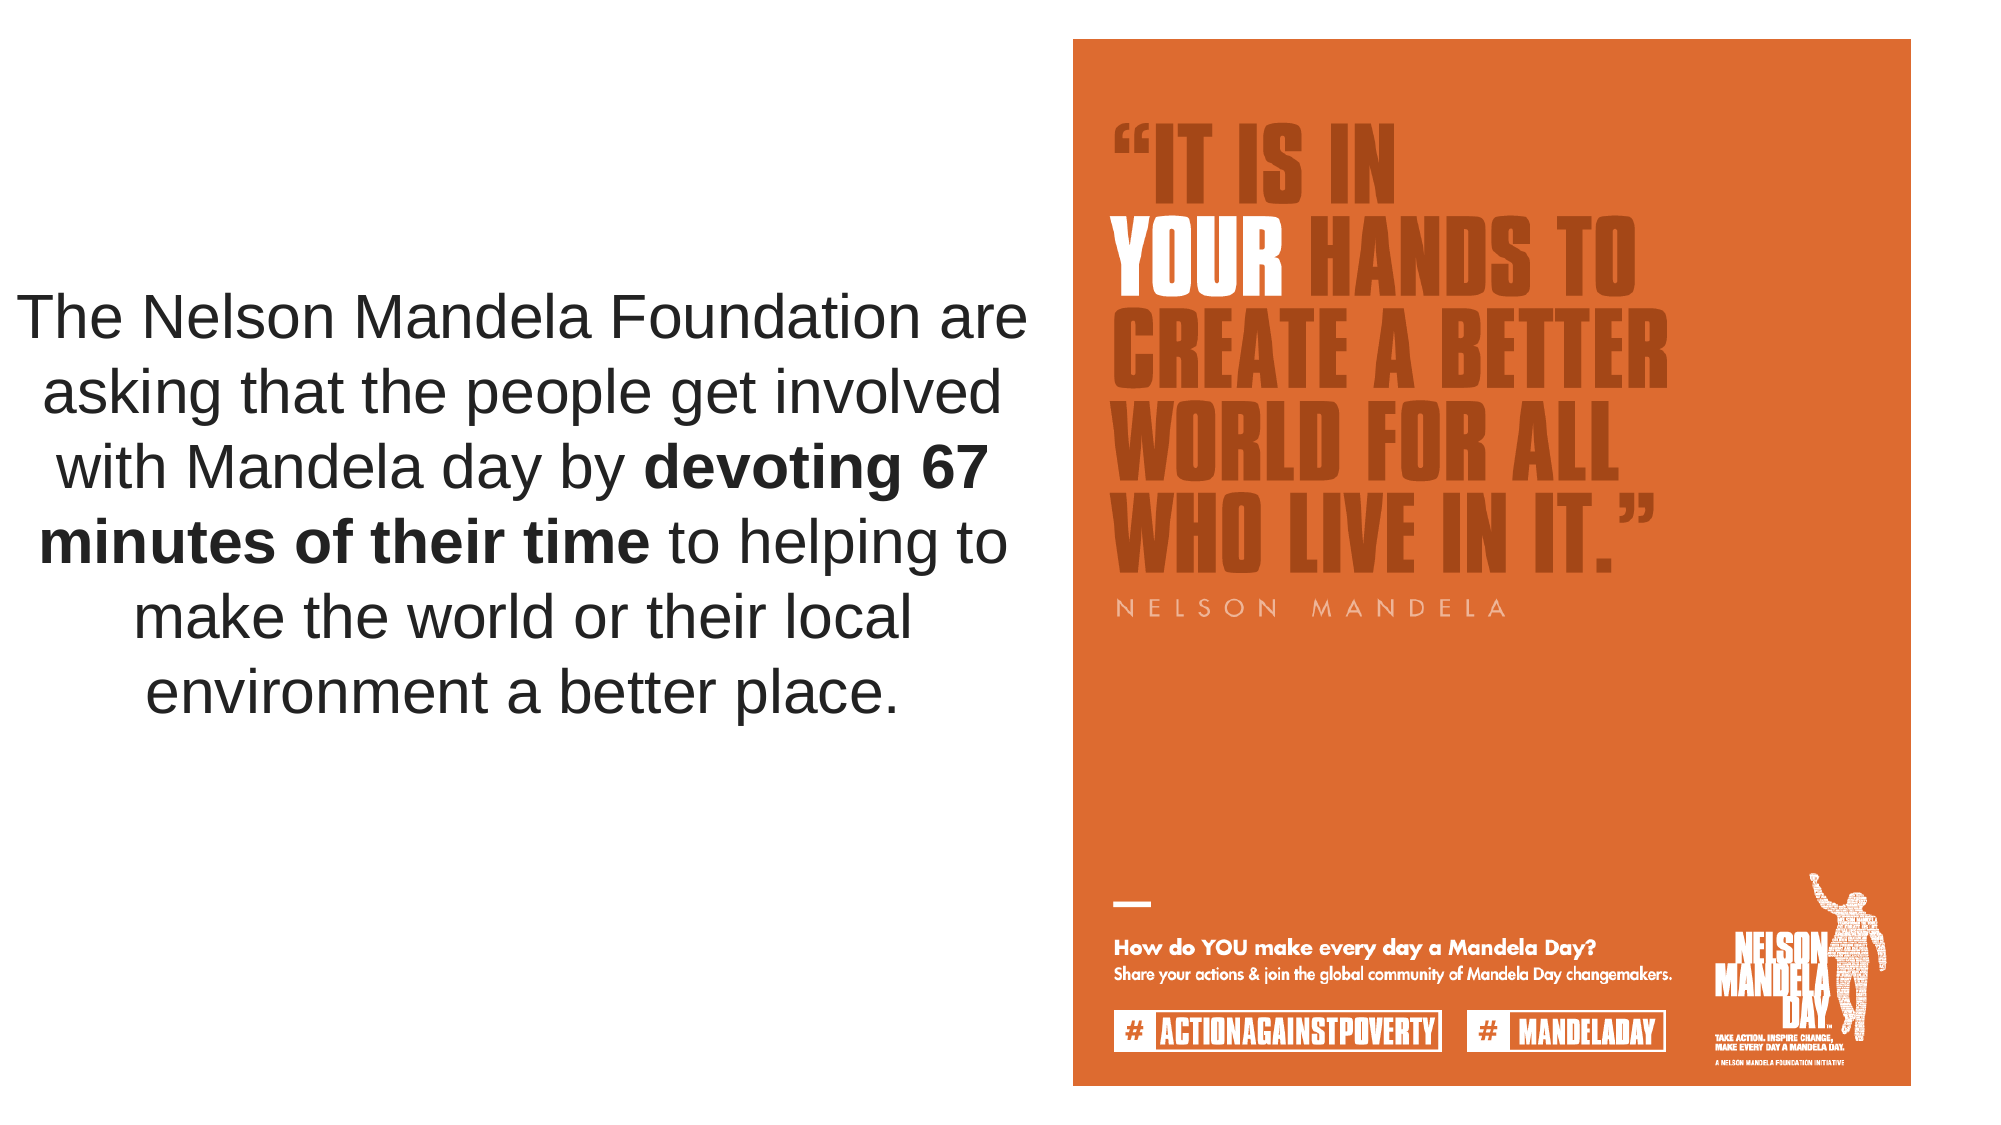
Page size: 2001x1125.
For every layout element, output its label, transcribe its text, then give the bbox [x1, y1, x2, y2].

picture [1073, 39, 1911, 1086]
text_box The Nelson Mandela Foundation are asking that the people get involved with Mandela day by devoting 67 minutes of their time to helping to make the world or their local environment a better place. [0, 193, 1048, 808]
